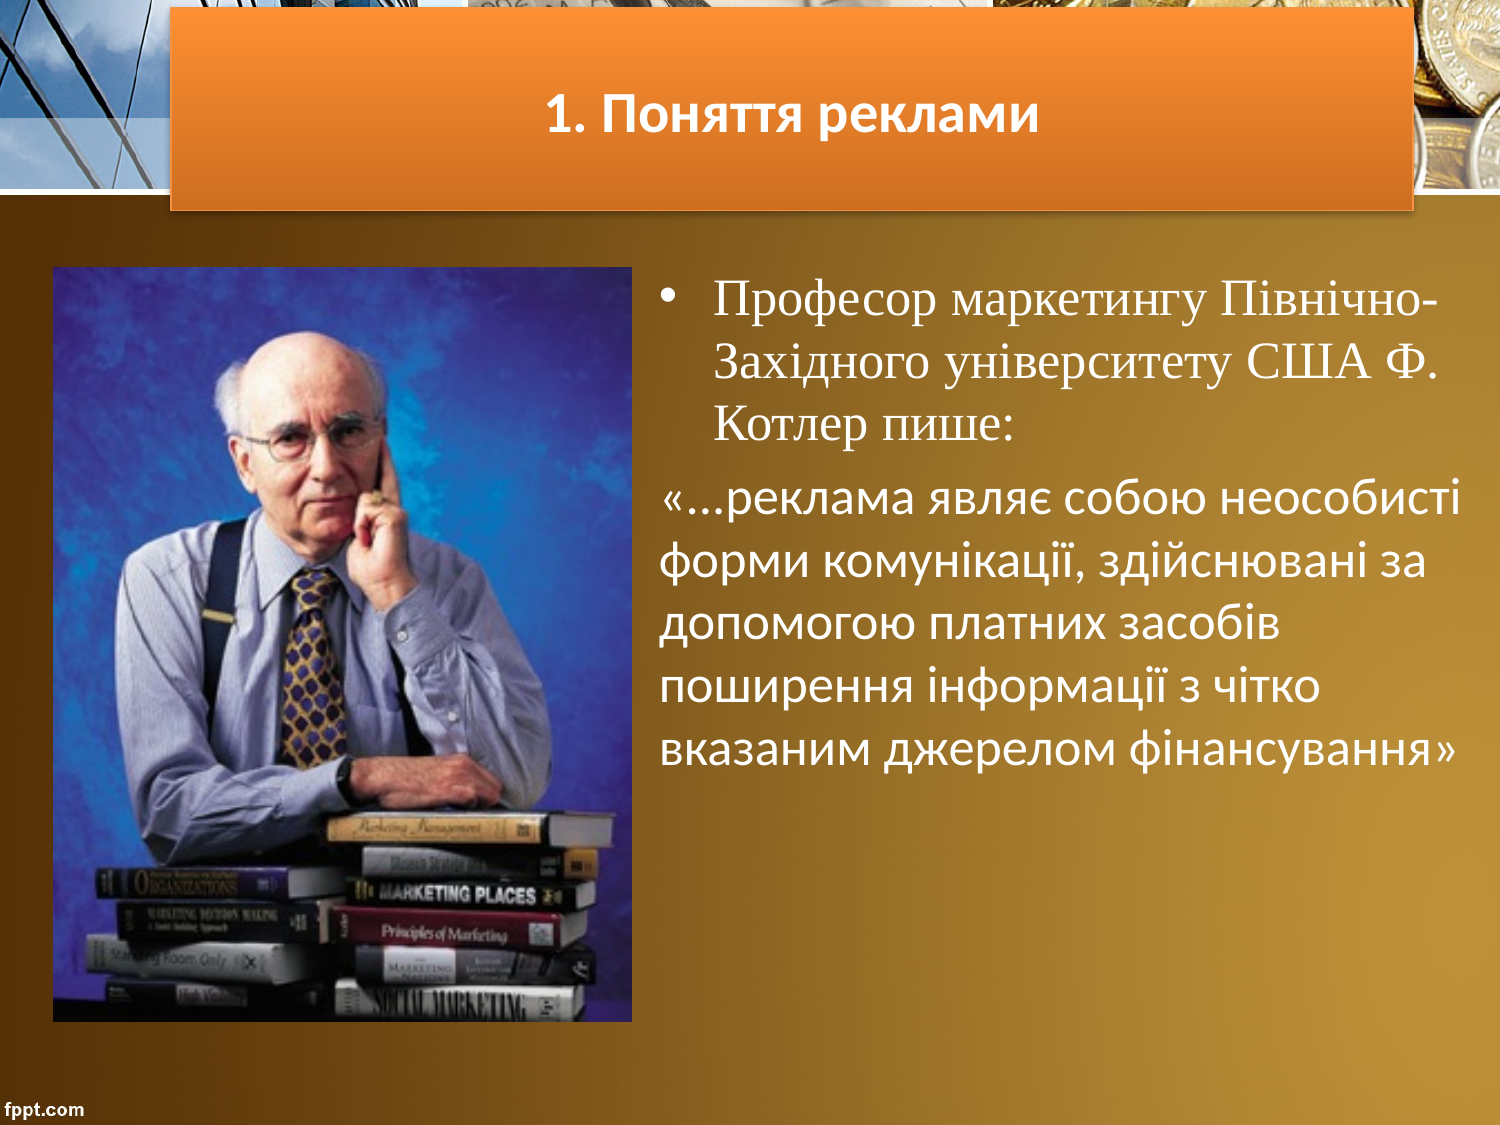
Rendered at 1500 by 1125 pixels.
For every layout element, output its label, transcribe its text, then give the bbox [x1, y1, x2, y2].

list Професор маркетингу Північно-Західного університету США Ф. Котлер пише: «...реклама являє собою неособисті форми комунікації, здійснювані за допомогою платних засобів поширення інформації з чітко вказаним джерелом фінансування» [643, 255, 1500, 846]
picture [0, 0, 1500, 1125]
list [52, 266, 633, 1023]
title 1. Поняття реклами [170, 7, 1414, 211]
